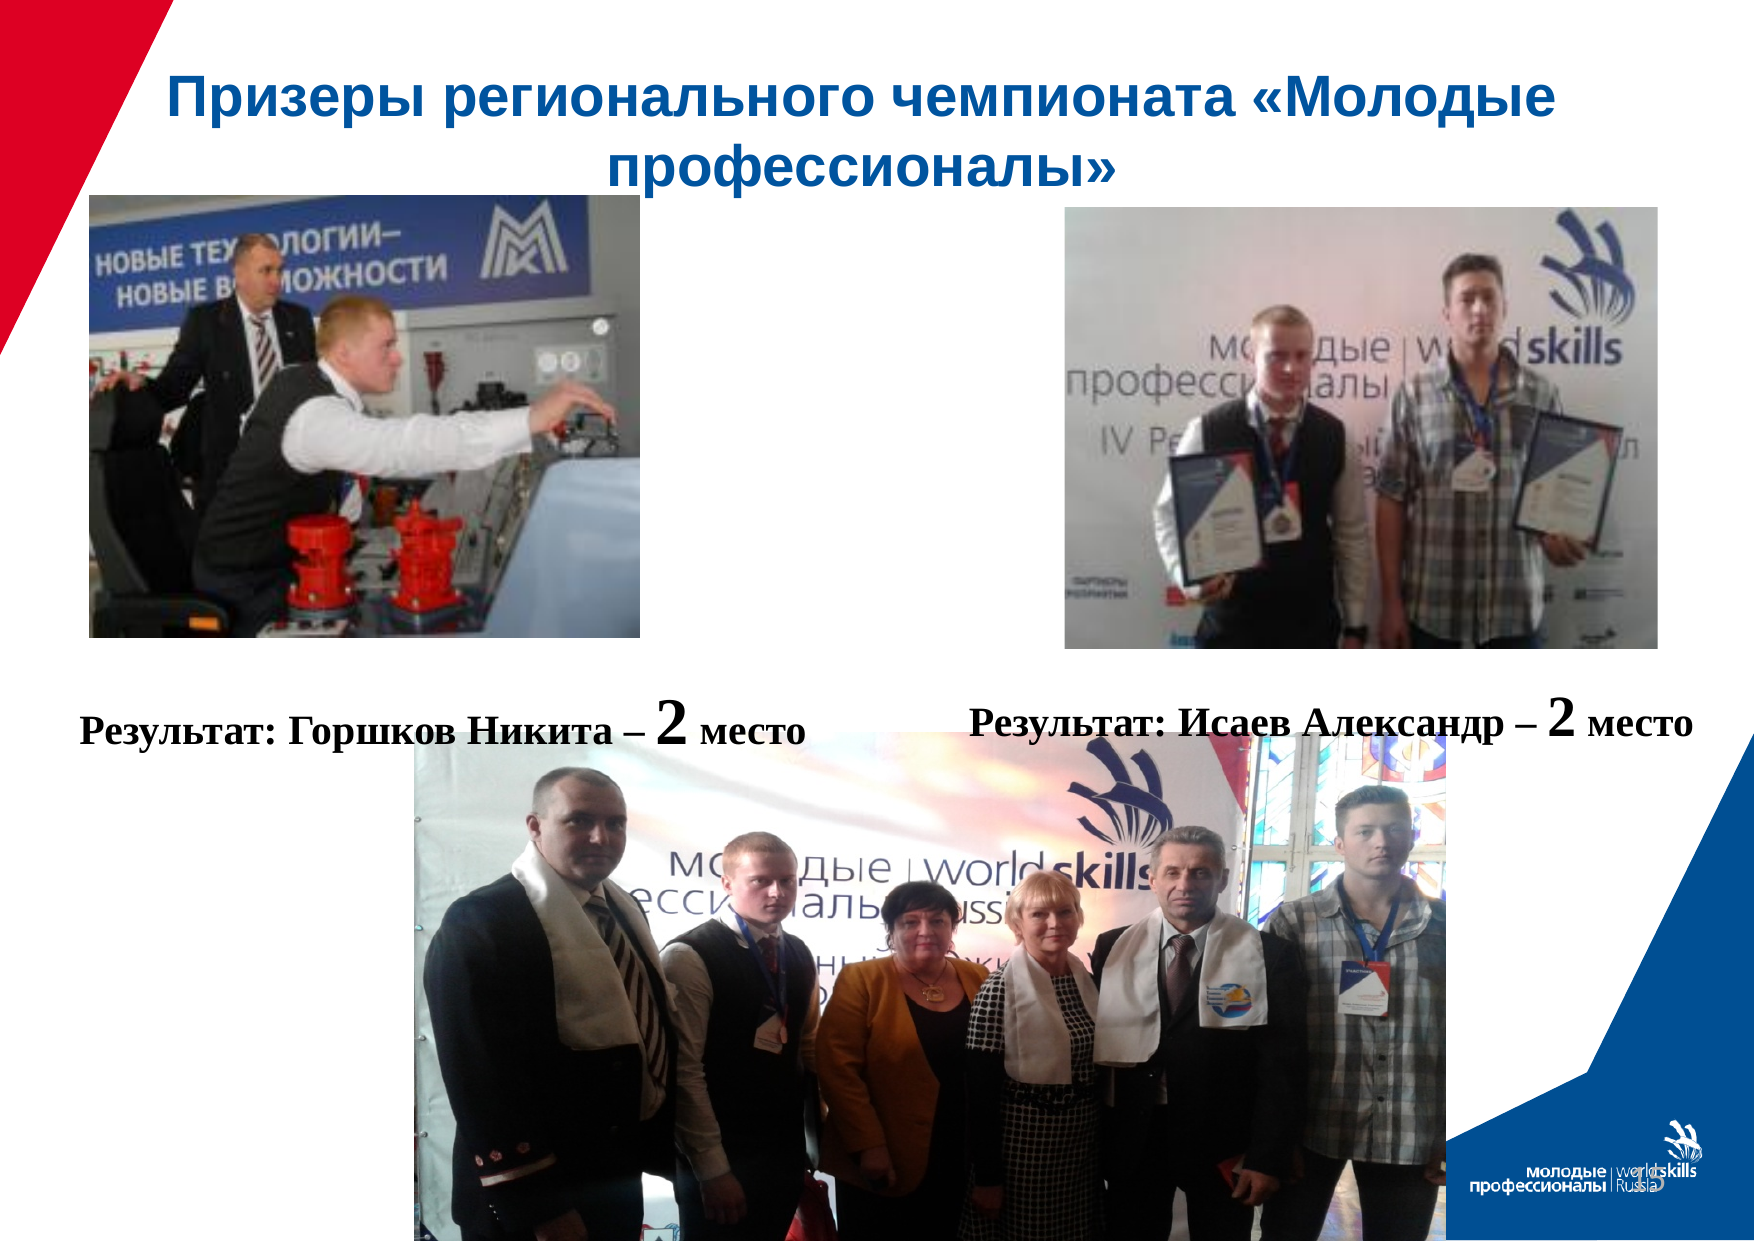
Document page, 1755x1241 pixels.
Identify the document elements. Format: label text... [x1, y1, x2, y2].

text_box Результат: Исаев Александр – 2 место [954, 670, 1755, 756]
title Призеры регионального чемпионата «Молодые профессионалы» [164, 57, 1560, 200]
text_box Результат: Горшков Никита – 2 место [64, 670, 865, 765]
slide_number 15 [1450, 1153, 1667, 1216]
picture [414, 732, 1446, 1241]
picture [1469, 1117, 1703, 1196]
picture [1064, 207, 1659, 649]
picture [89, 194, 640, 639]
